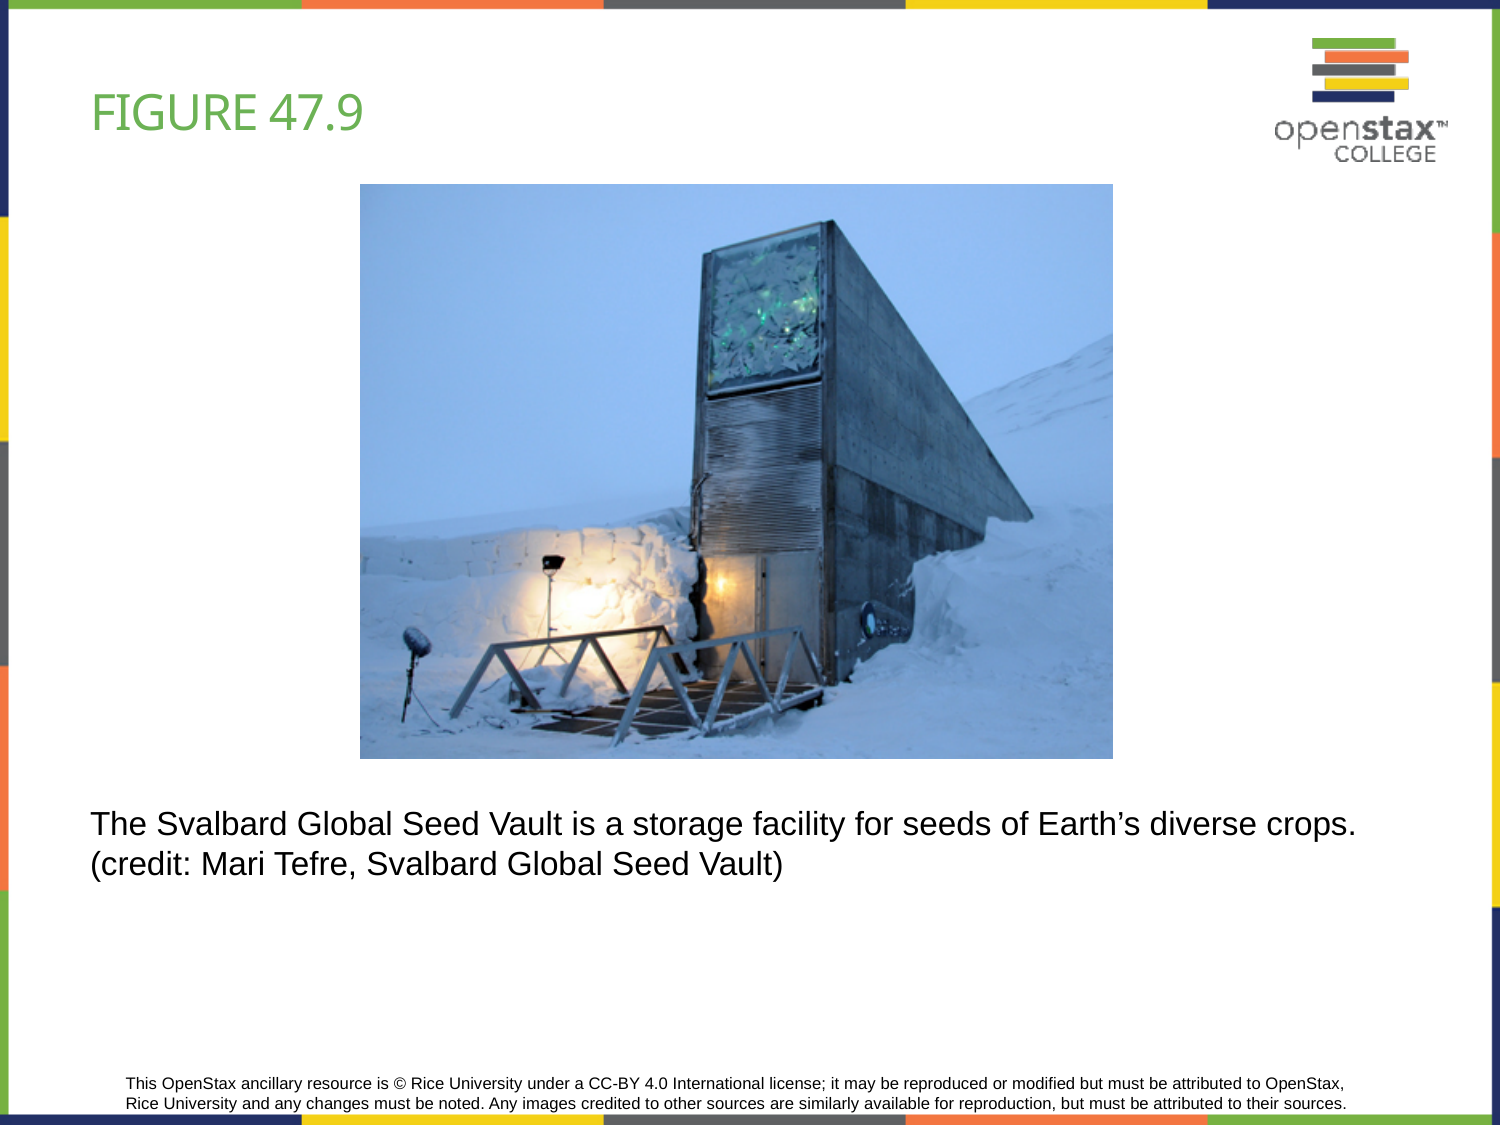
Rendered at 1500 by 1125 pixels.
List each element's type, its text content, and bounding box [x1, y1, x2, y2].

list The Svalbard Global Seed Vault is a storage facility for seeds of Earth’s diverse crops. (credit: Mari Tefre, Svalbard Global Seed Vault) [75, 794, 1398, 986]
picture [0, 0, 1500, 1125]
footer This OpenStax ancillary resource is © Rice University under a CC-BY 4.0 International license; it may be reproduced or modified but must be attributed to OpenStax, Rice University and any changes must be noted. Any images credited to other sources are similarly available for reproduction, but must be attributed to their sources. [110, 1065, 1398, 1112]
title Figure 47.9 [75, 39, 1273, 148]
